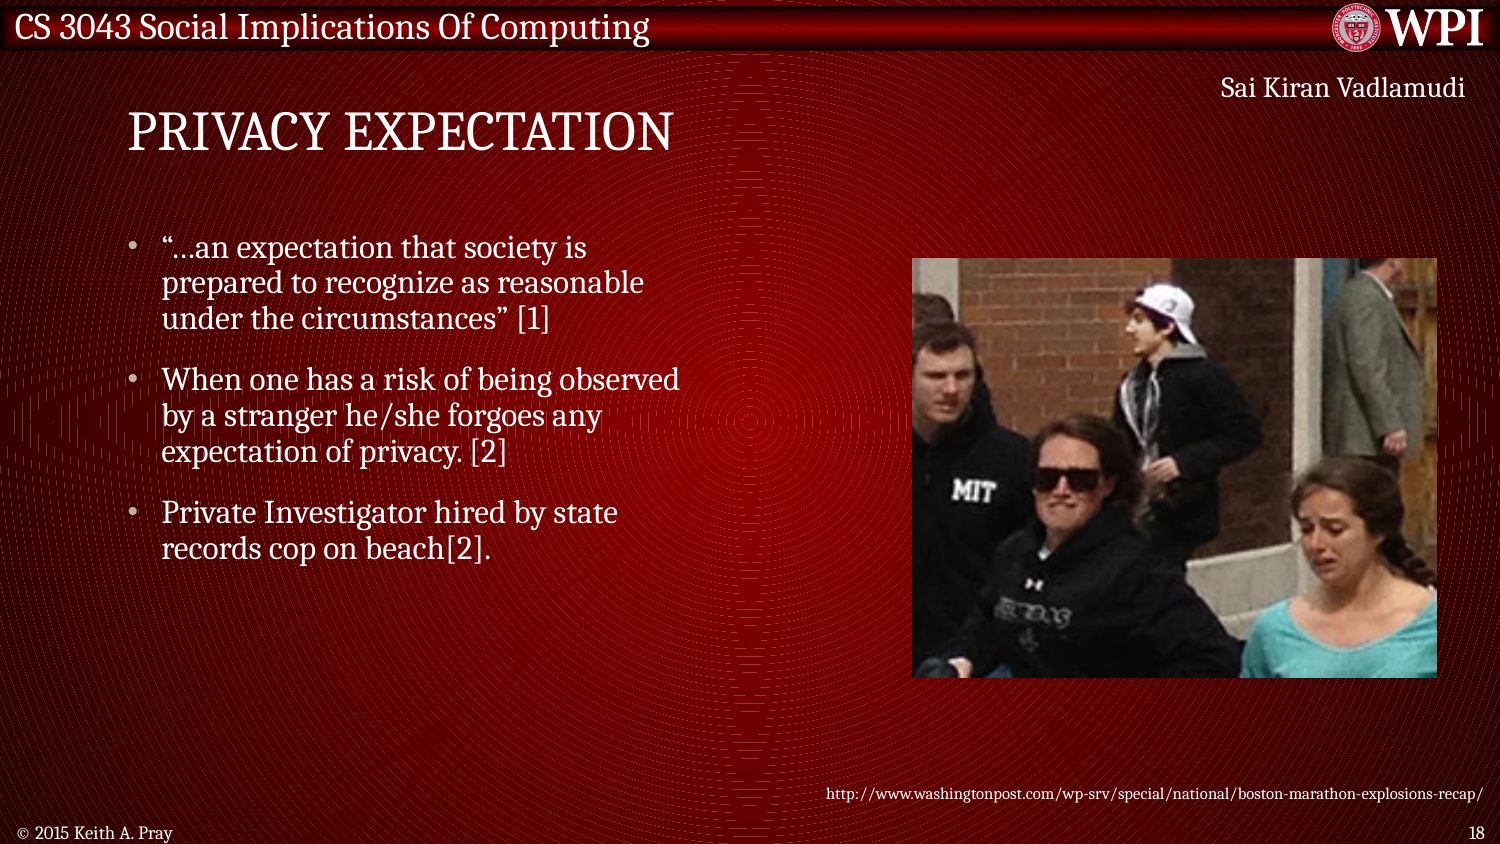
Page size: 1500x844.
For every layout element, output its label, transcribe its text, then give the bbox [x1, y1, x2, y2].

text_box http://www.washingtonpost.com/wp-srv/special/national/boston-marathon-explosions-recap/ [0, 775, 1500, 811]
slide_number 18 [1397, 819, 1500, 844]
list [911, 257, 1438, 679]
text_box Sai Kiran Vadlamudi [1123, 61, 1481, 111]
picture [1332, 3, 1483, 52]
title Privacy expectation [112, 59, 1388, 210]
footer © 2015 Keith A. Pray [0, 819, 913, 844]
list “…an expectation that society is prepared to recognize as reasonable under the circumstances” [1] When one has a risk of being observed by a stranger he/she forgoes any expectation of privacy. [2] Private Investigator hired by state records cop on beach[2]. [112, 221, 725, 772]
